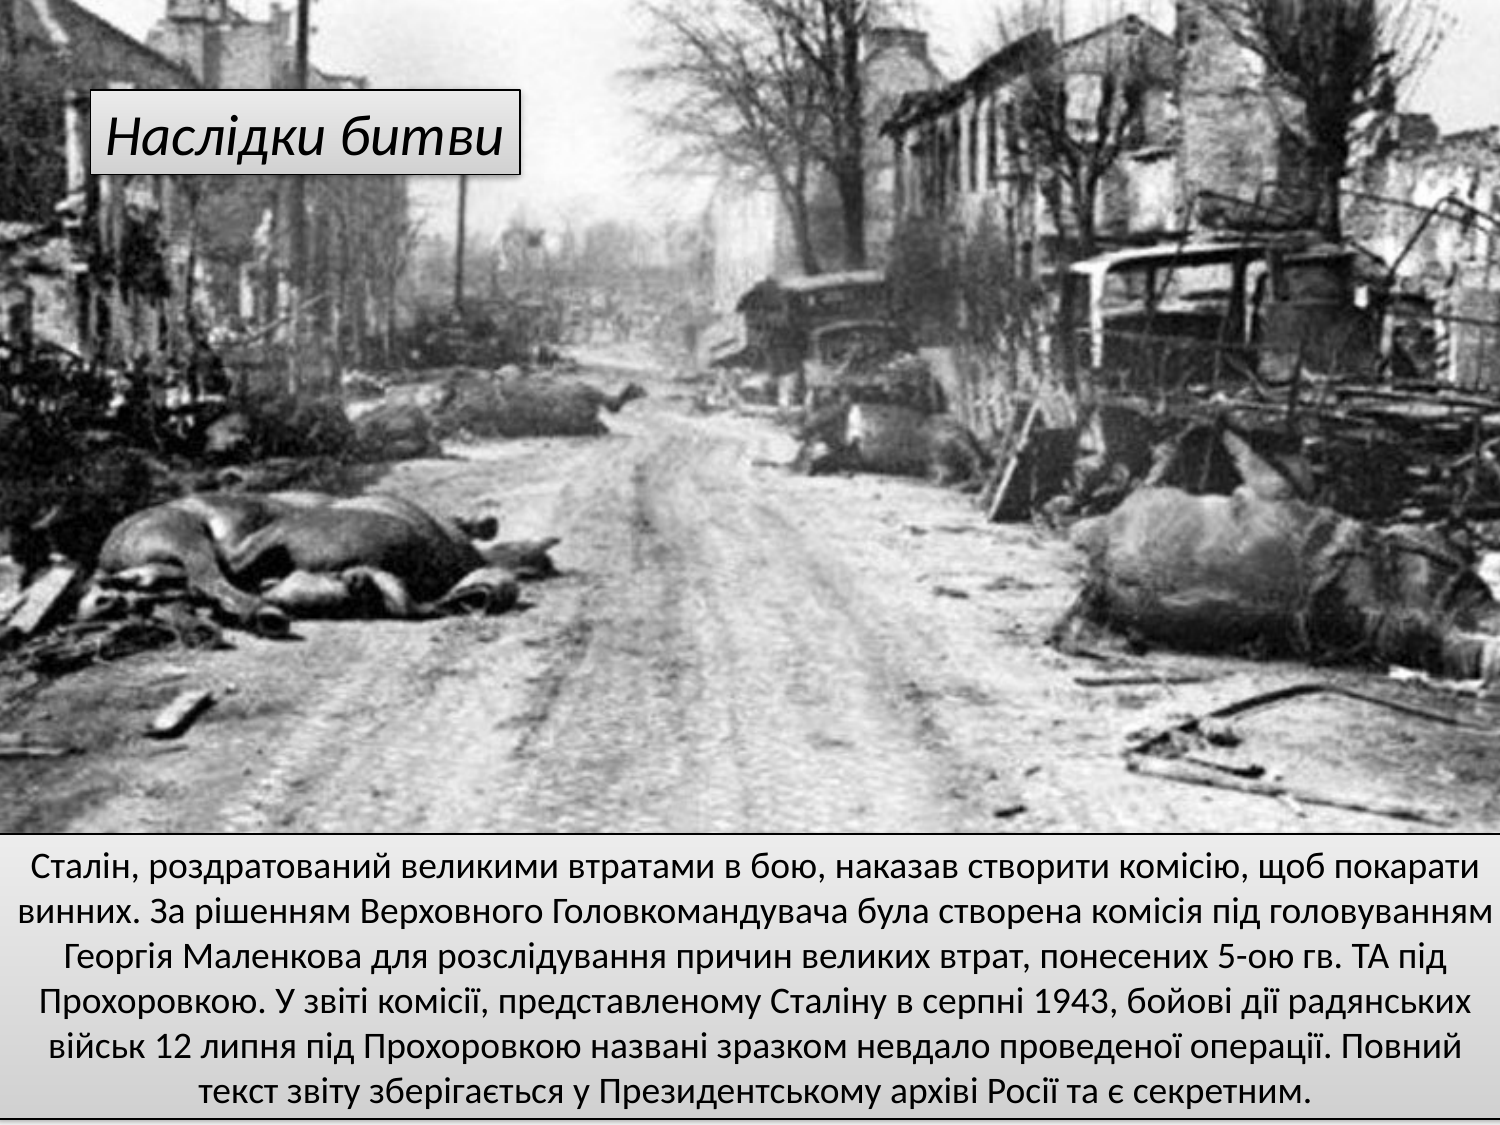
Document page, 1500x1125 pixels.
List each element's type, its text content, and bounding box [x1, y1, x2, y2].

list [0, 0, 1500, 1046]
text_box Сталін, роздратований великими втратами в бою, наказав створити комісію, щоб покарати винних. За рішенням Верховного Головкомандувача була створена комісія під головуванням Георгія Маленкова для розслідування причин великих втрат, понесених 5-ою гв. ТА під Прохоровкою. У звіті комісії, представленому Сталіну в серпні 1943, бойові дії радянських військ 12 липня під Прохоровкою названі зразком невдало проведеної операції. Повний текст звіту зберігається у Президентському архіві Росії та є секретним. [0, 1053, 1500, 1120]
